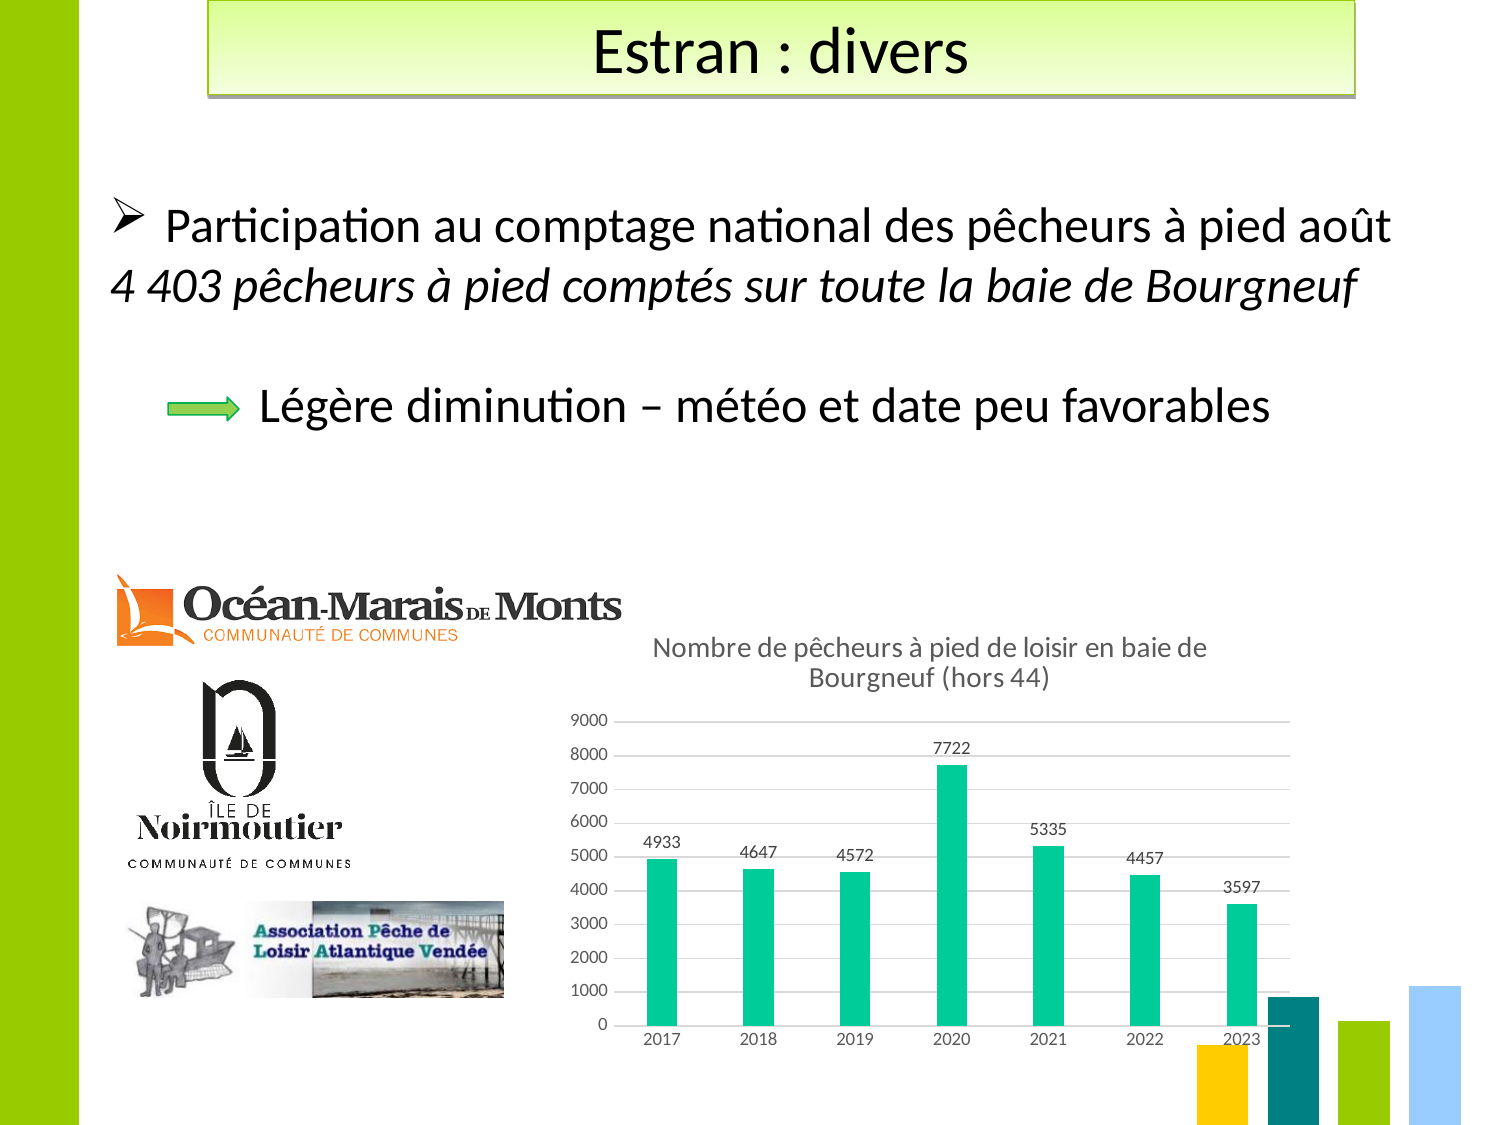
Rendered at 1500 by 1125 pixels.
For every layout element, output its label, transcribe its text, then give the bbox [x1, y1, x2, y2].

text_box Participation au comptage national des pêcheurs à pied août 4 403 pêcheurs à pied comptés sur toute la baie de Bourgneuf Légère diminution – météo et date peu favorables [94, 184, 1497, 440]
text_box [168, 397, 240, 421]
picture [91, 570, 647, 649]
picture [125, 901, 505, 999]
picture [128, 680, 350, 868]
text_box Estran : divers [208, 0, 1355, 95]
chart [554, 609, 1306, 1060]
